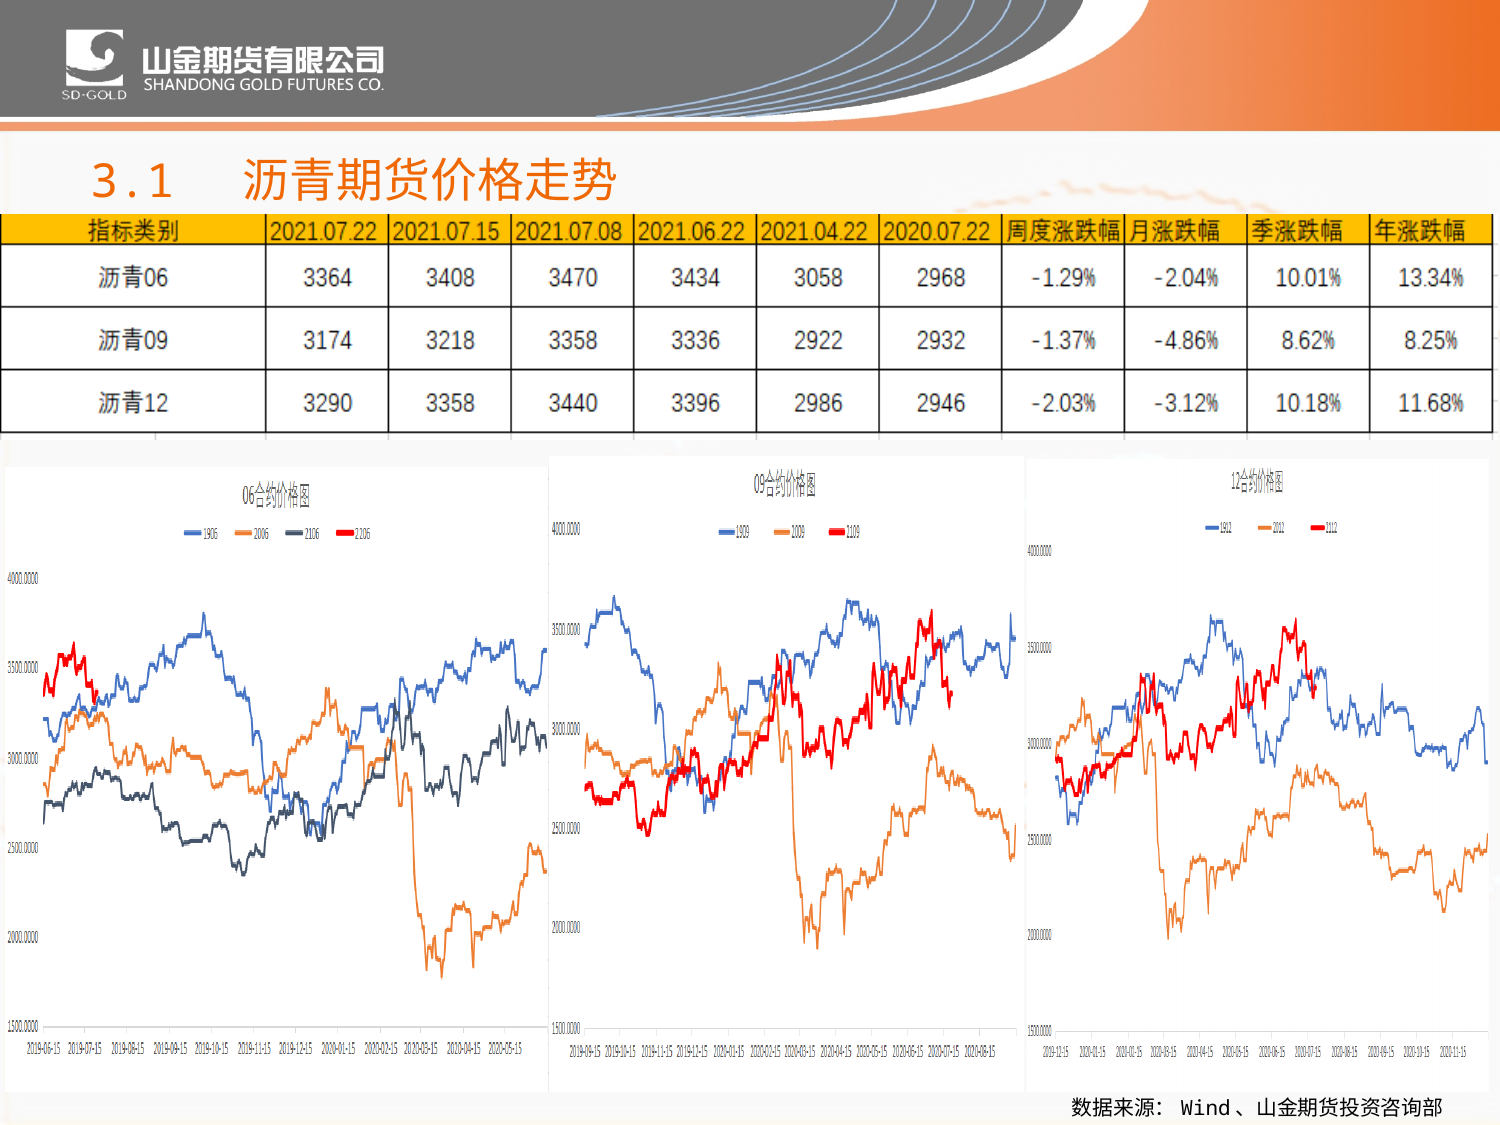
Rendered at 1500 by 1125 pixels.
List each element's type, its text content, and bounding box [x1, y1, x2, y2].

picture [0, 0, 1500, 1125]
title 3.1 沥青期货价格走势 [75, 142, 1425, 213]
